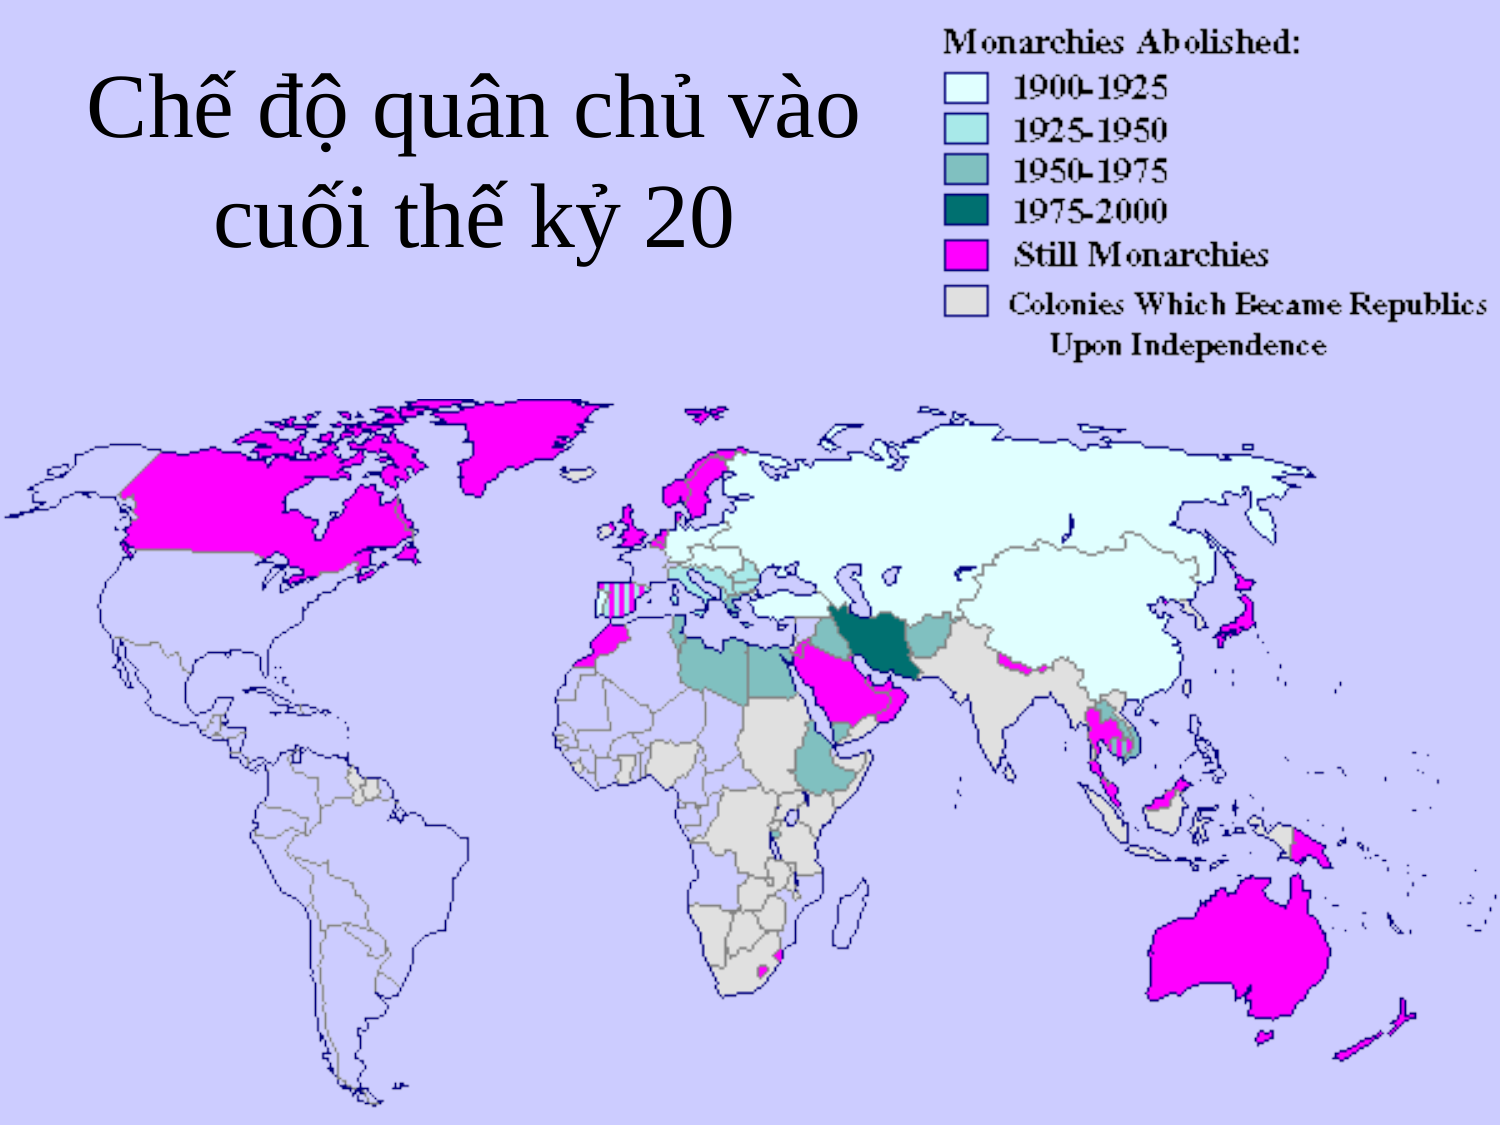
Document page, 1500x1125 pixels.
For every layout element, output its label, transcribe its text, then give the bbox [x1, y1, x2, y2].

picture [924, 8, 1500, 390]
picture [0, 399, 1500, 1113]
title Chế độ quân chủ vào cuối thế kỷ 20 [12, 12, 920, 300]
